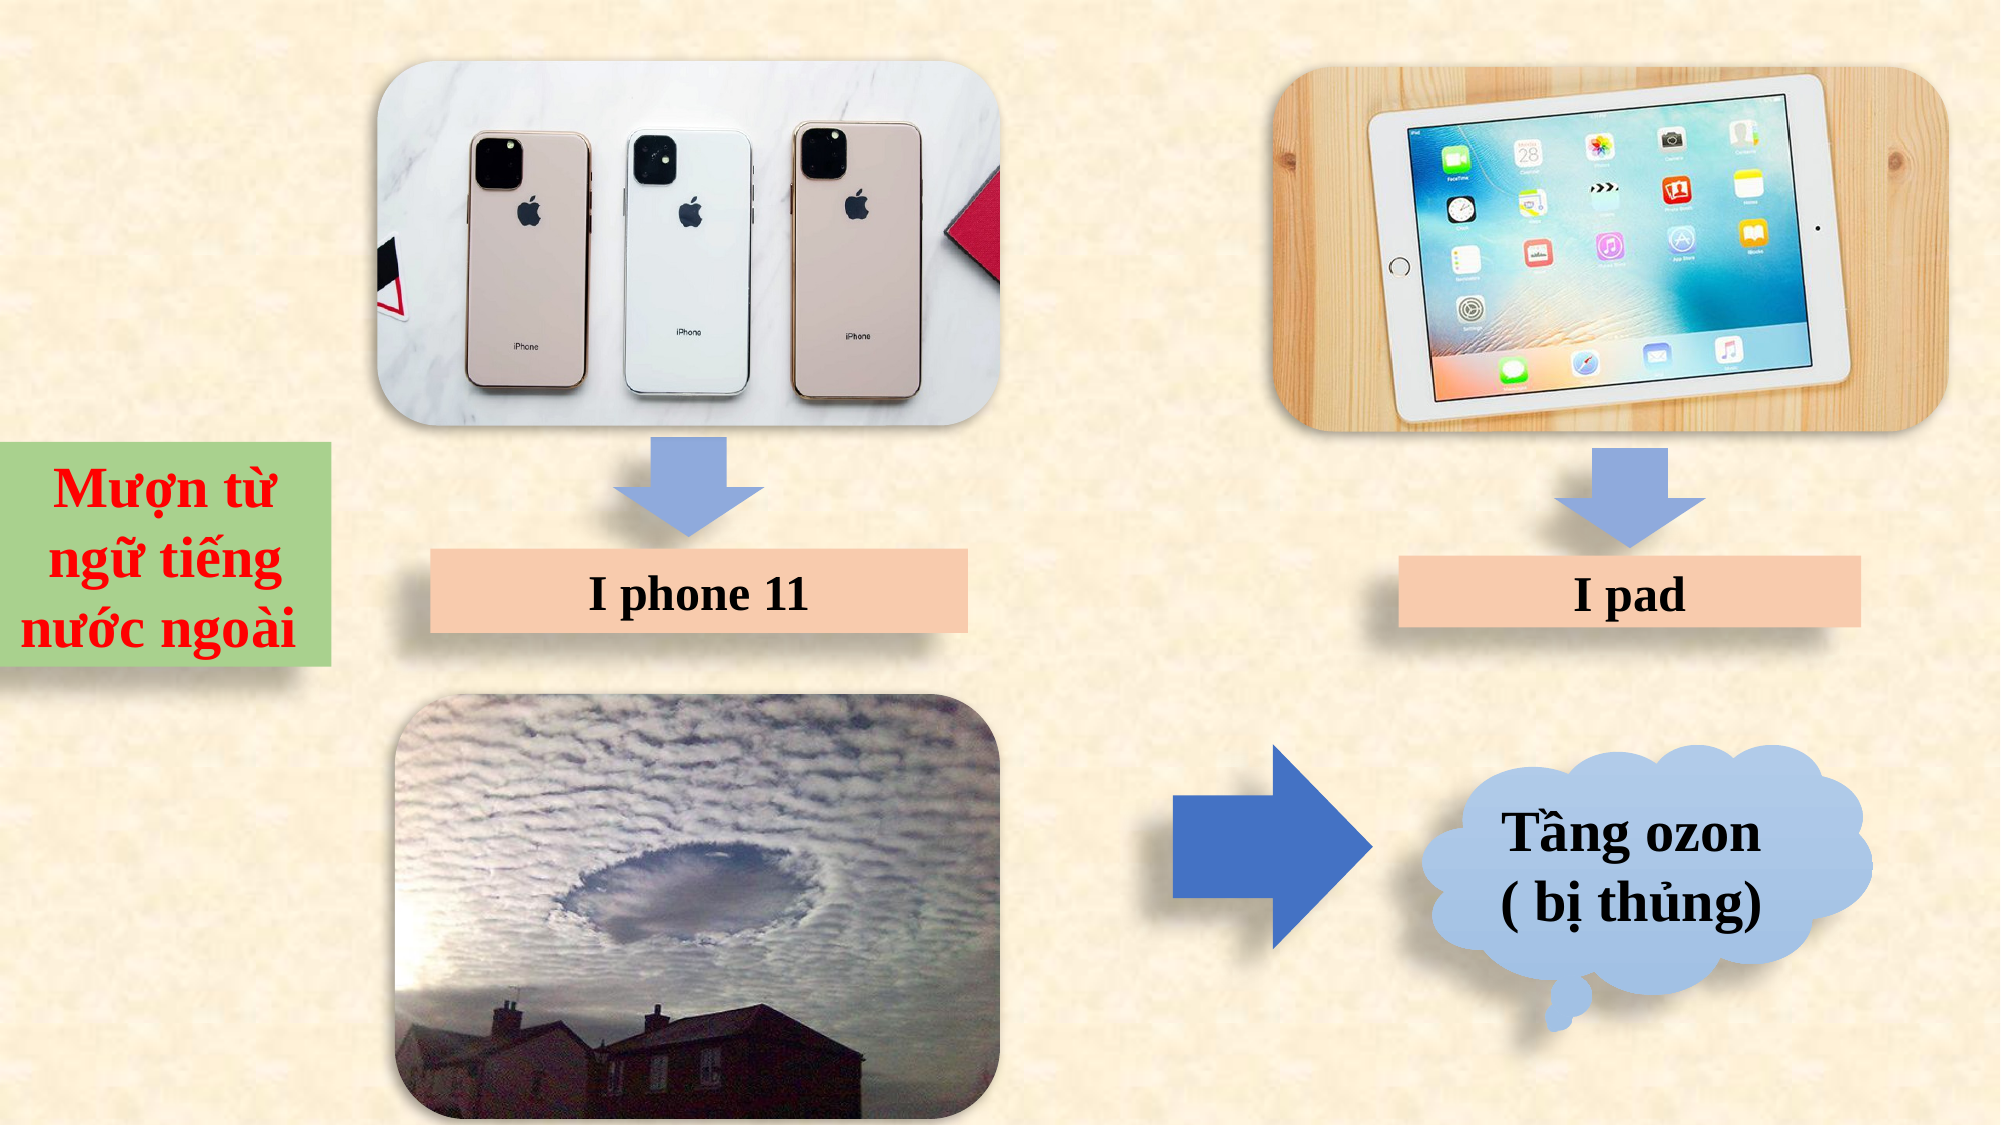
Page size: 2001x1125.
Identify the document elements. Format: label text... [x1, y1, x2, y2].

text_box Mượn từ ngữ tiếng nước ngoài [0, 441, 332, 667]
text_box [609, 438, 769, 539]
text_box I pad [1398, 555, 1862, 628]
picture [0, 0, 2001, 1125]
text_box [1171, 741, 1375, 953]
text_box I phone 11 [430, 548, 968, 633]
text_box Tầng ozon ( bị thủng) [1421, 744, 1874, 1033]
text_box [1550, 447, 1710, 550]
